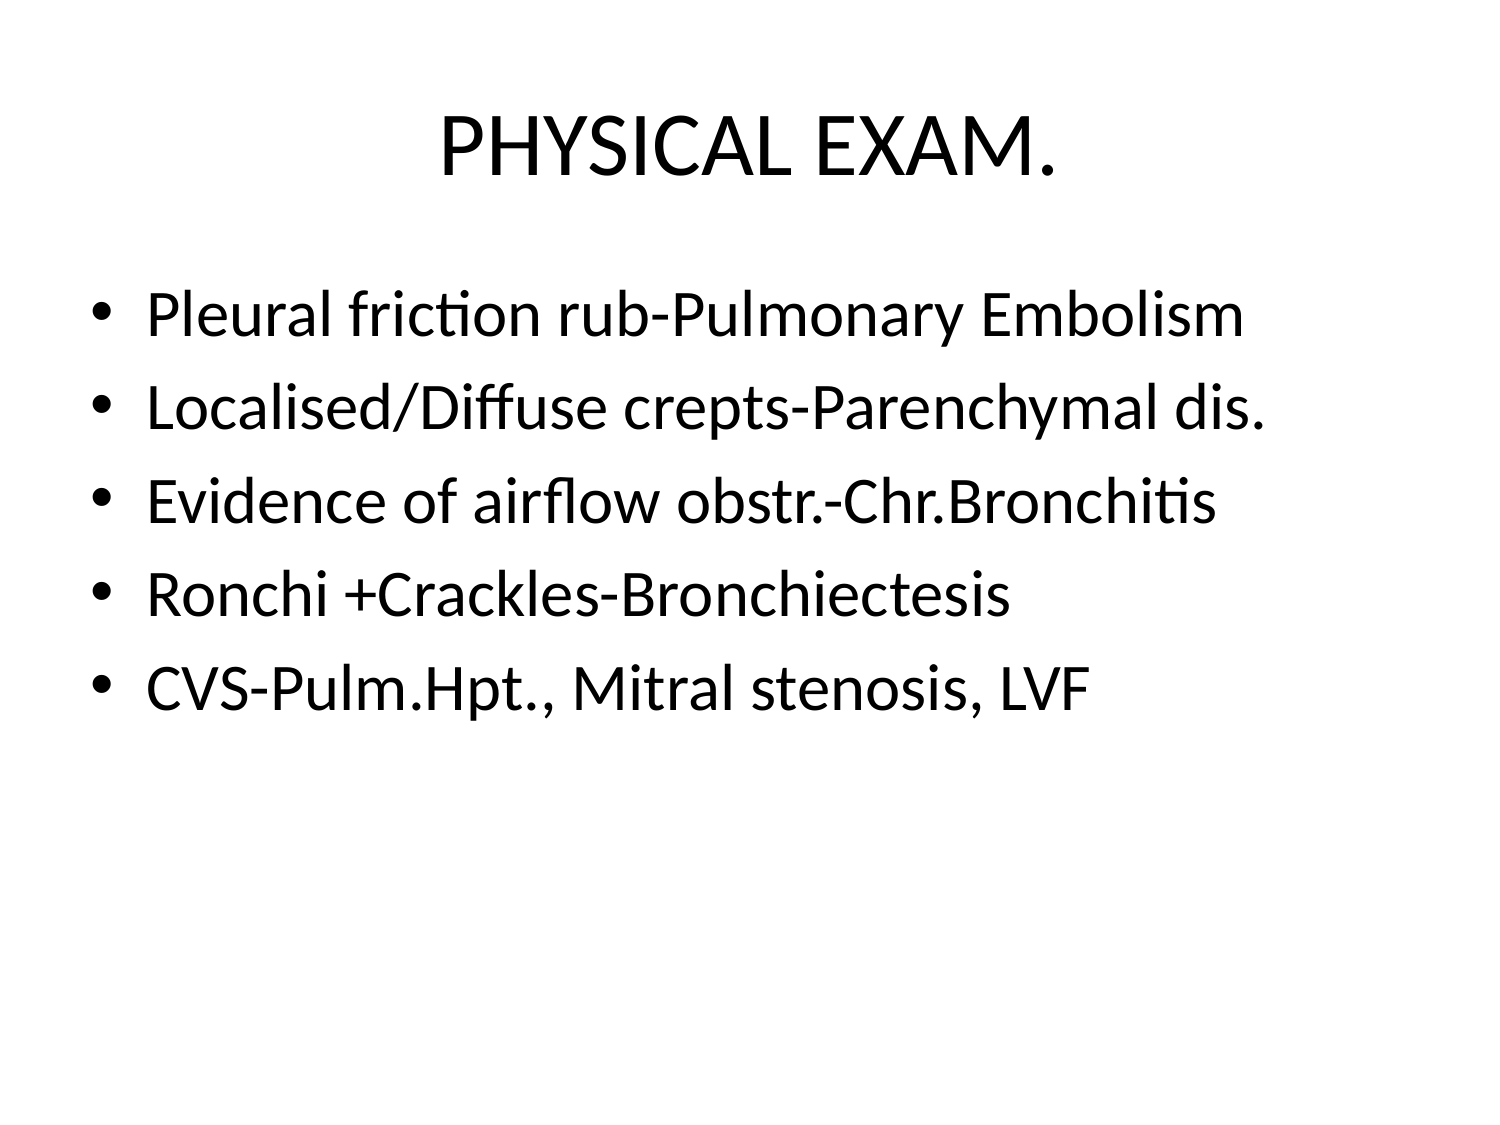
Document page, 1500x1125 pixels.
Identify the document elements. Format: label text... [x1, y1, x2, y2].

title PHYSICAL EXAM. [75, 45, 1425, 233]
list Pleural friction rub-Pulmonary Embolism Localised/Diffuse crepts-Parenchymal dis. Evidence of airflow obstr.-Chr.Bronchitis Ronchi +Crackles-Bronchiectesis CVS-Pulm.Hpt., Mitral stenosis, LVF [75, 262, 1425, 1005]
